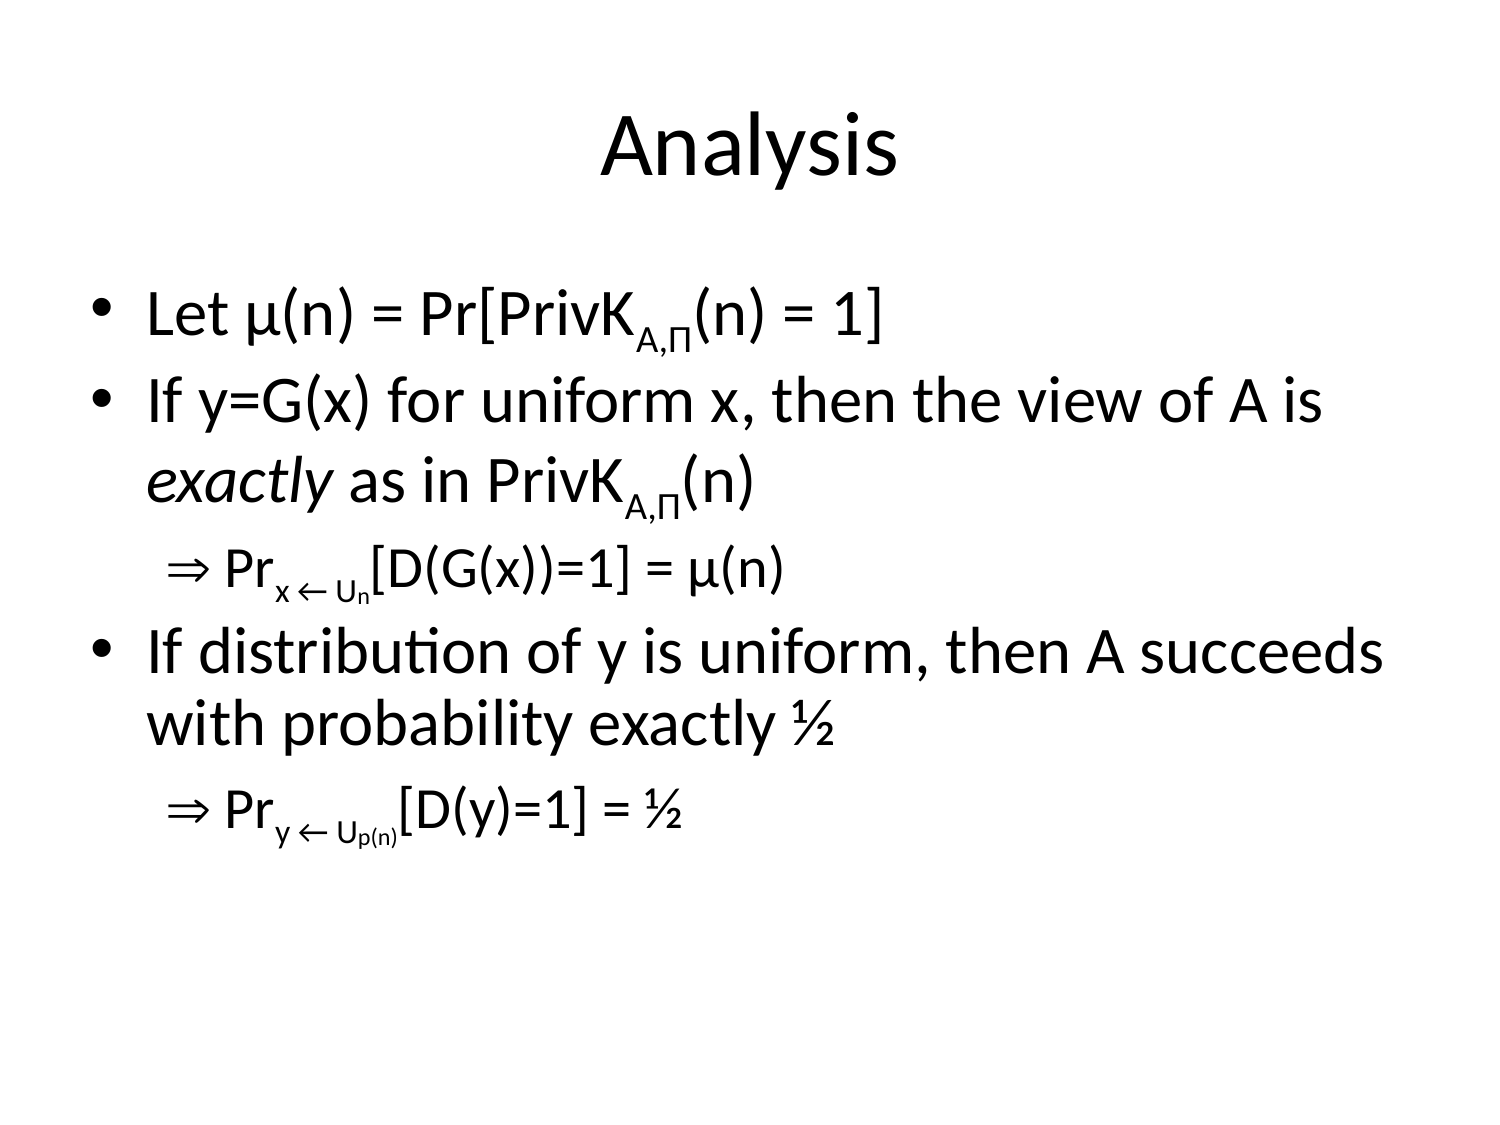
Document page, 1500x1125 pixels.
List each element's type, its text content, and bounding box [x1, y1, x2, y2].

title Analysis [75, 45, 1425, 233]
list Let µ(n) = Pr[PrivKA,Π(n) = 1] If y=G(x) for uniform x, then the view of A is exactly as in PrivKA,Π(n)  Prx ← Un[D(G(x))=1] = µ(n) If distribution of y is uniform, then A succeeds with probability exactly ½  Pry ← Up(n)[D(y)=1] = ½ [75, 262, 1425, 1005]
